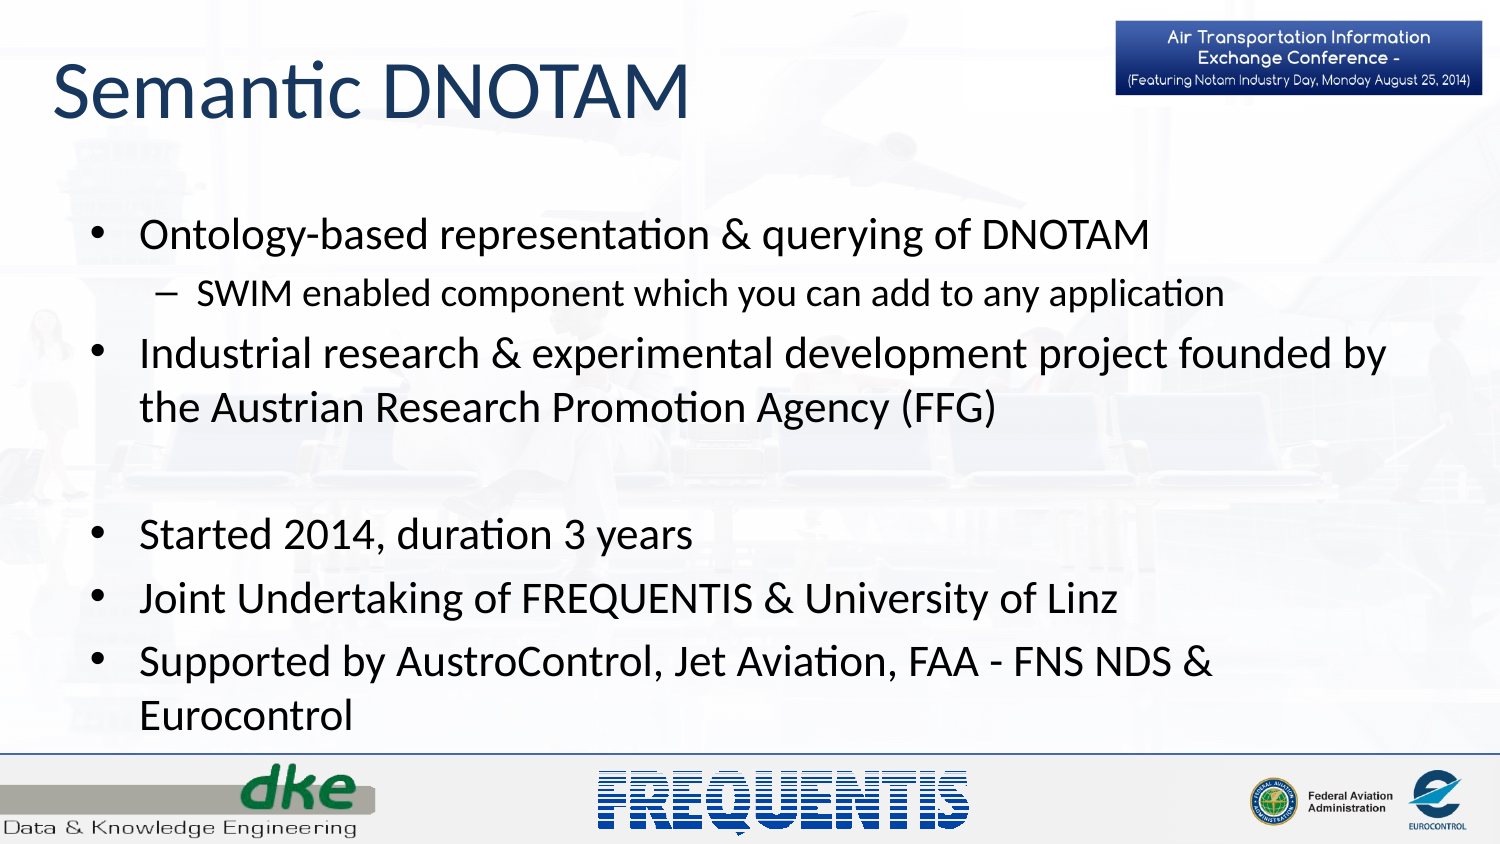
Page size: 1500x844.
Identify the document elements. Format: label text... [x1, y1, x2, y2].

list Ontology-based representation & querying of DNOTAM SWIM enabled component which you can add to any application Industrial research & experimental development project founded by the Austrian Research Promotion Agency (FFG) Started 2014, duration 3 years Joint Undertaking of FREQUENTIS & University of Linz Supported by AustroControl, Jet Aviation, FAA - FNS NDS & Eurocontrol [75, 196, 1425, 754]
text_box Semantic DNOTAM [37, 28, 788, 143]
picture [0, 0, 1500, 844]
